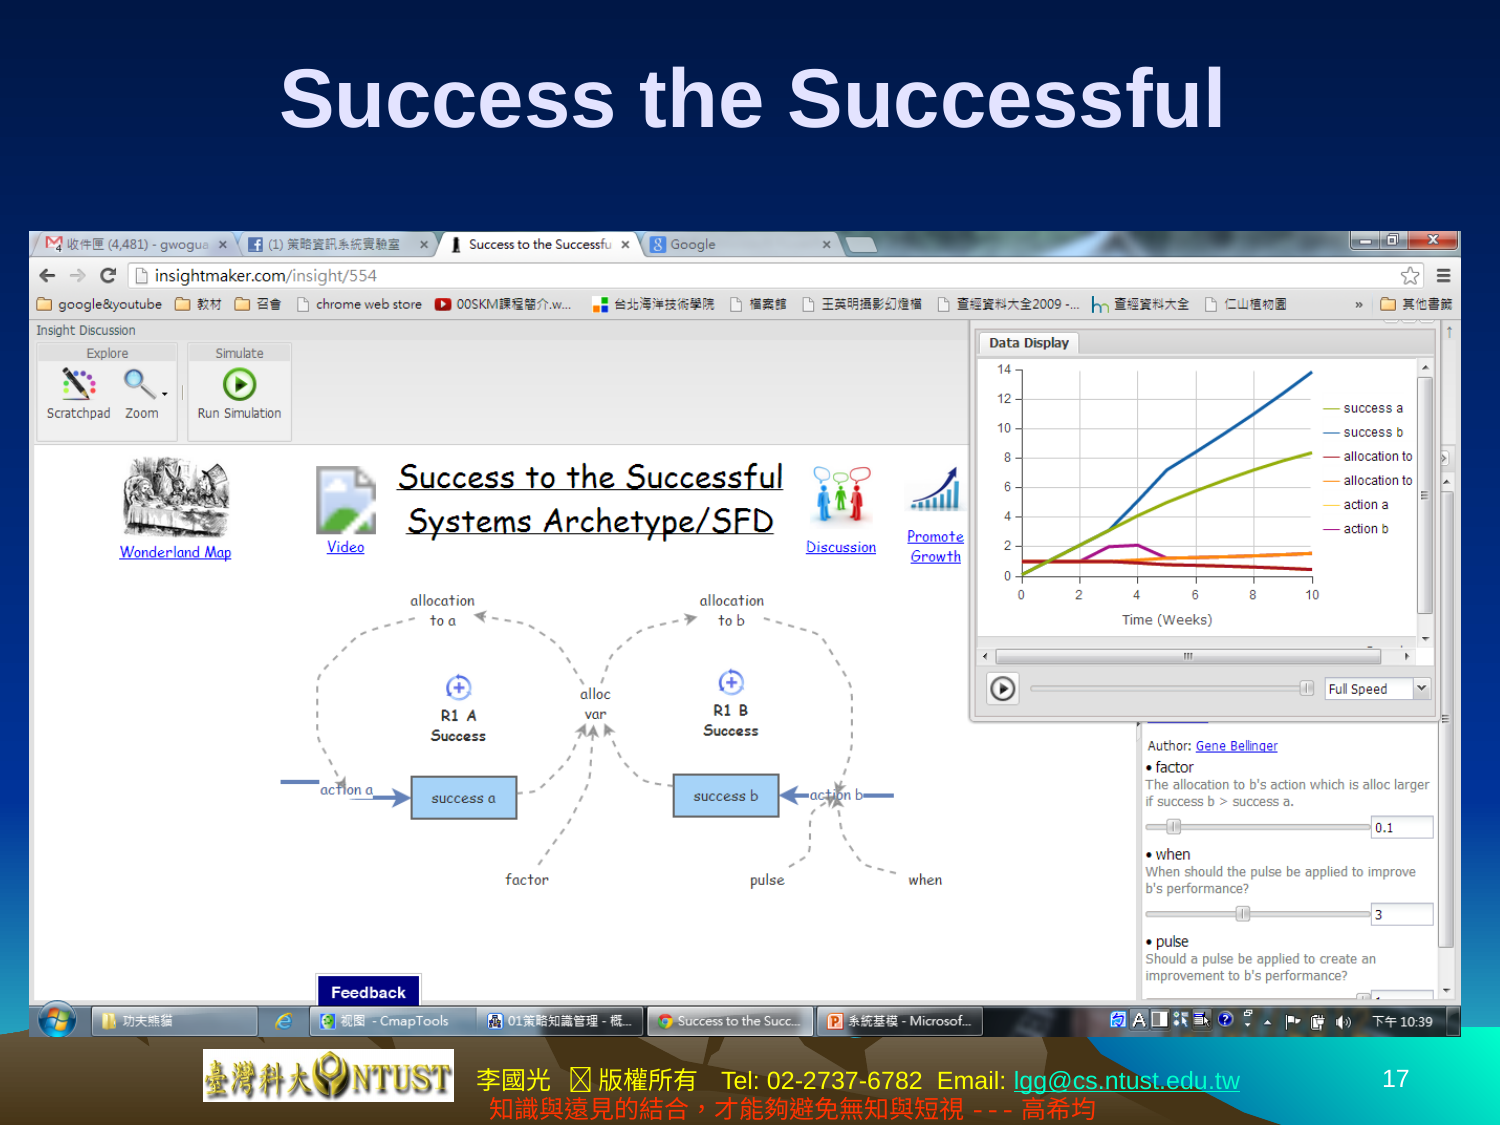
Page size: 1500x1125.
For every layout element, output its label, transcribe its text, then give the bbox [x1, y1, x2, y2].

picture [29, 231, 1461, 1037]
picture [203, 1049, 454, 1102]
title Success the Successful [77, 0, 1429, 188]
slide_number 17 [1074, 1046, 1426, 1101]
